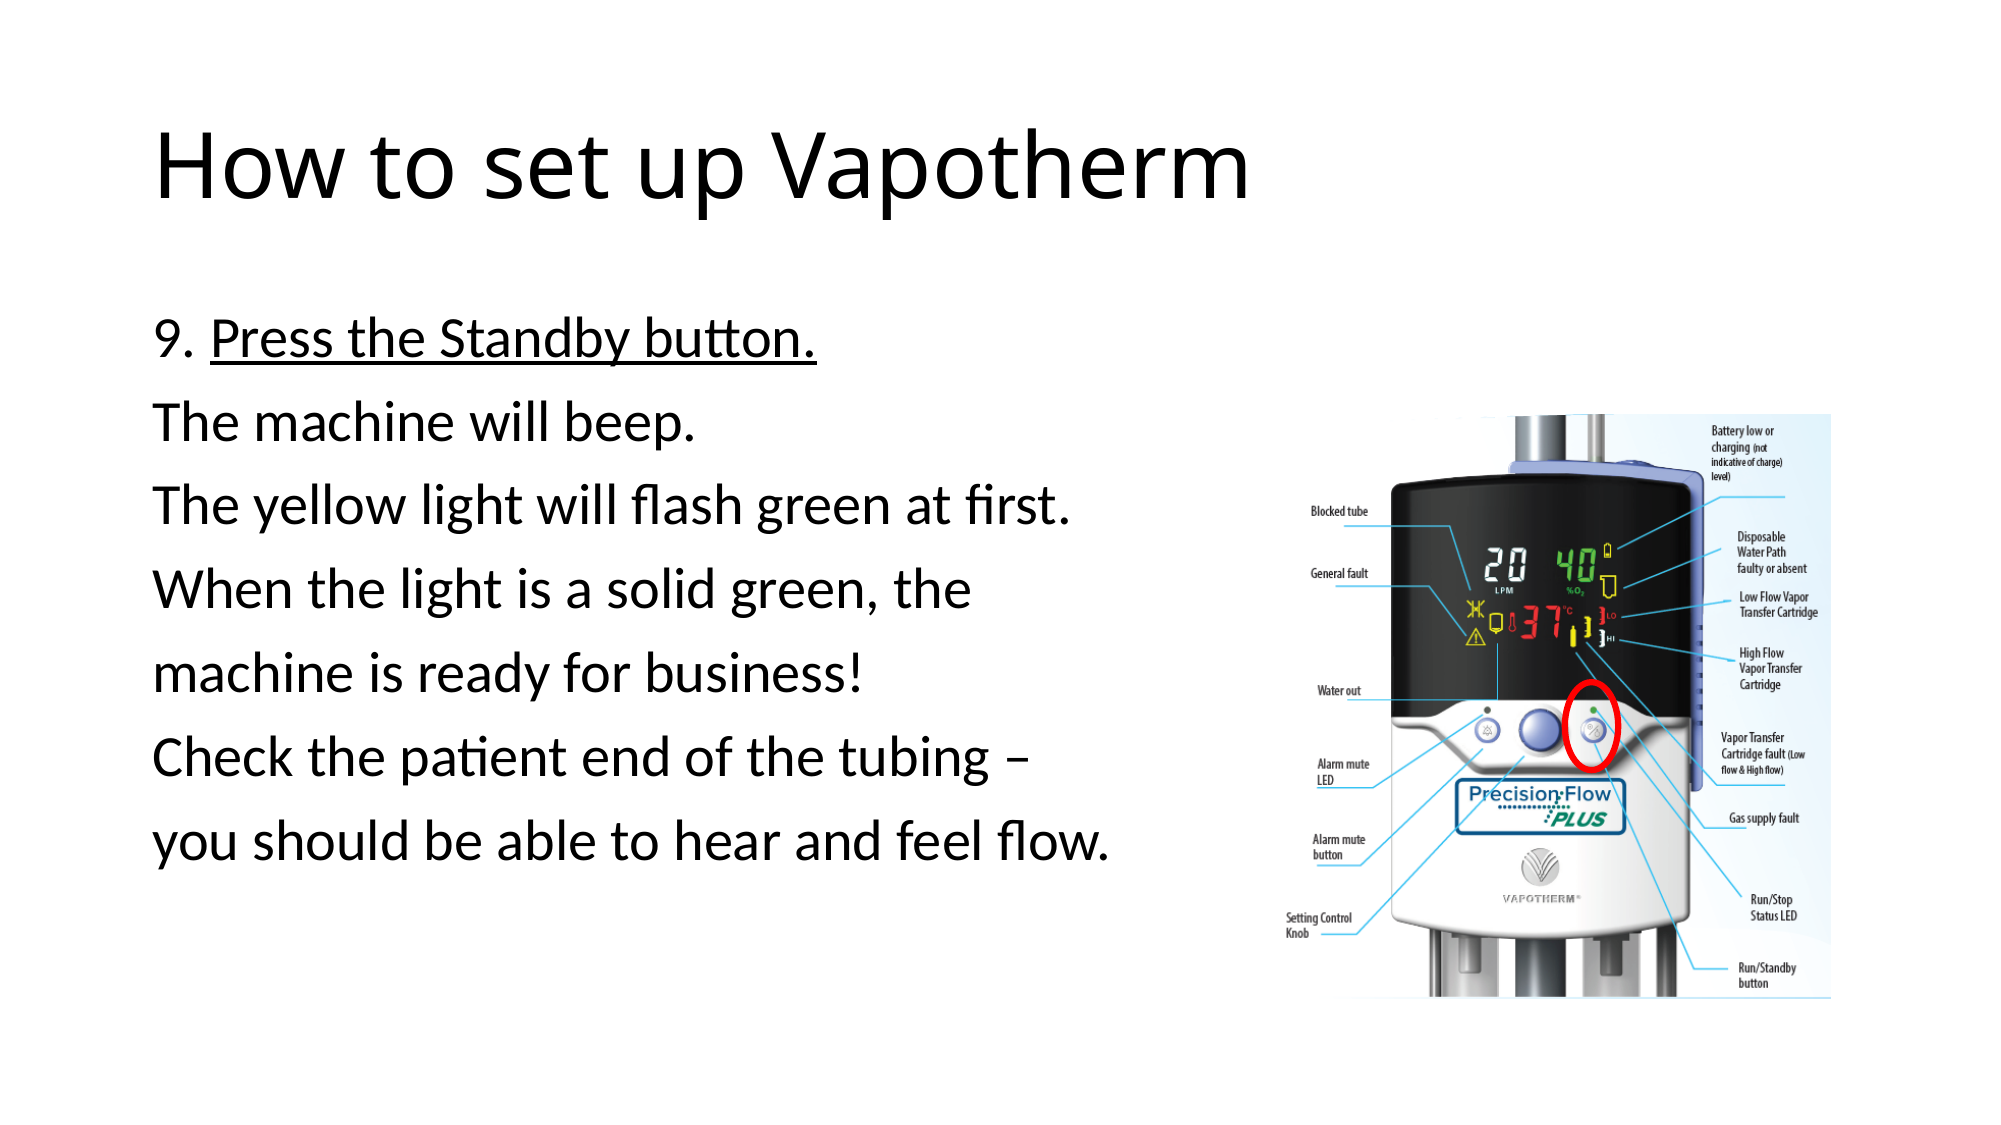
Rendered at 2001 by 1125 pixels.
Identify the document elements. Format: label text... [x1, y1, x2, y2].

picture [1276, 414, 1831, 999]
list 9. Press the Standby button. The machine will beep. The yellow light will flash green at first. When the light is a solid green, the machine is ready for business! Check the patient end of the tubing – you should be able to hear and feel flow. [137, 299, 1863, 1014]
title How to set up Vapotherm [137, 59, 1863, 278]
